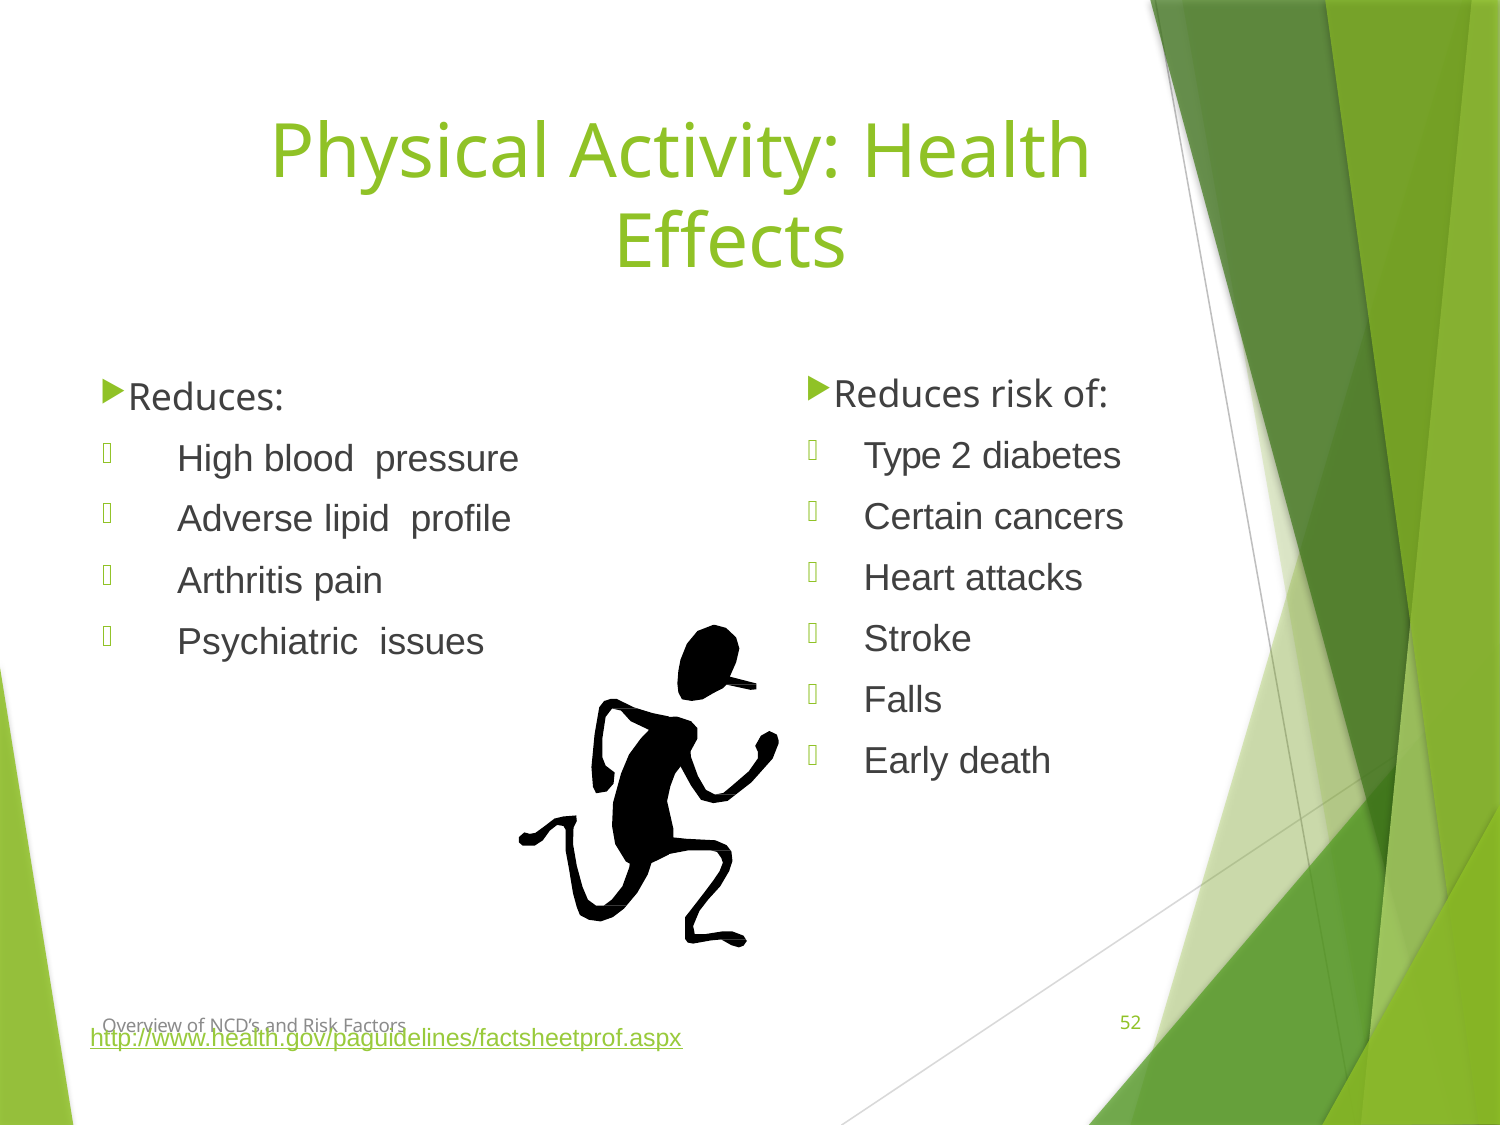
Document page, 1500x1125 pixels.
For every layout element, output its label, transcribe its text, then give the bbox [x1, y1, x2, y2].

list Reduces risk of: Type 2 diabetes Certain cancers Heart attacks Stroke Falls Early death [805, 351, 1312, 1008]
text_box http://www.health.gov/paguidelines/factsheetprof.aspx [87, 1019, 688, 1052]
text_box [670, 729, 779, 804]
title Physical Activity: Health Effects [99, 99, 1142, 290]
text_box [645, 836, 747, 948]
footer Overview of NCD’s and Risk Factors [99, 694, 859, 1125]
text_box [591, 698, 673, 794]
text_box [677, 624, 757, 701]
list Reduces: High blood pressure Adverse lipid profile Arthritis pain Psychiatric issues [99, 354, 607, 694]
text_box [518, 815, 656, 922]
slide_number 52 [1057, 694, 1142, 1125]
text_box [612, 716, 698, 864]
